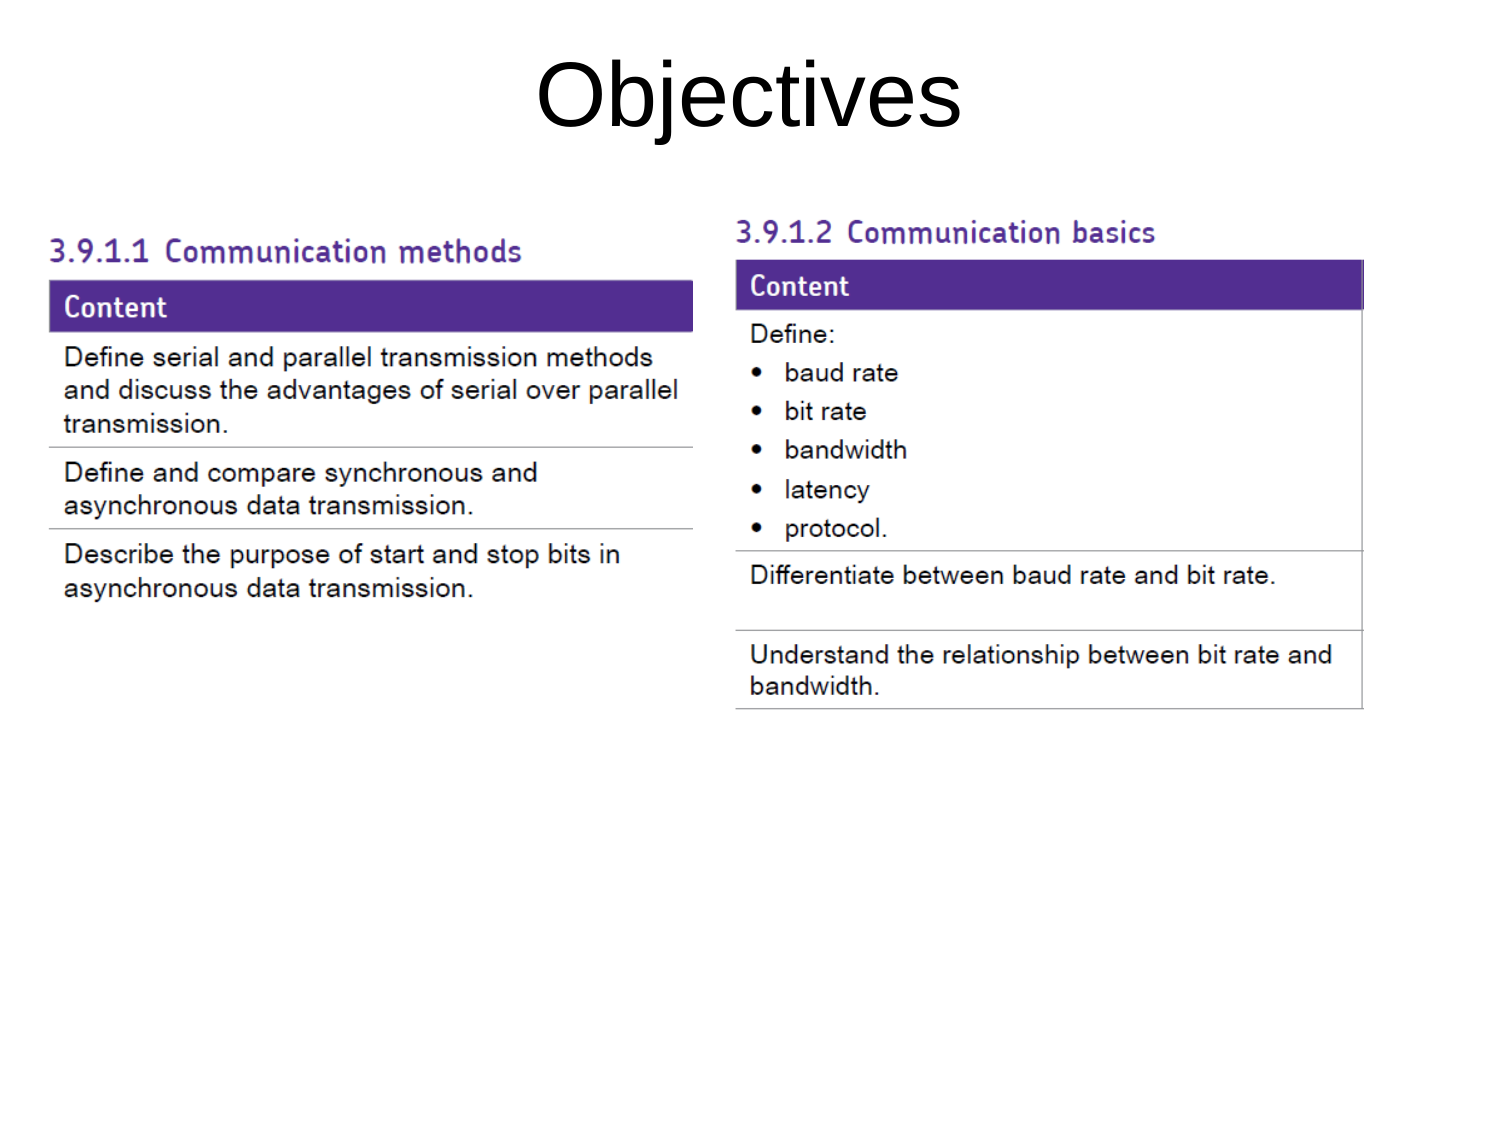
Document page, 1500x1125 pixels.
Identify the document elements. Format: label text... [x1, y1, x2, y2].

title Objectives [75, 0, 1425, 184]
picture [726, 207, 1365, 714]
picture [29, 231, 693, 611]
